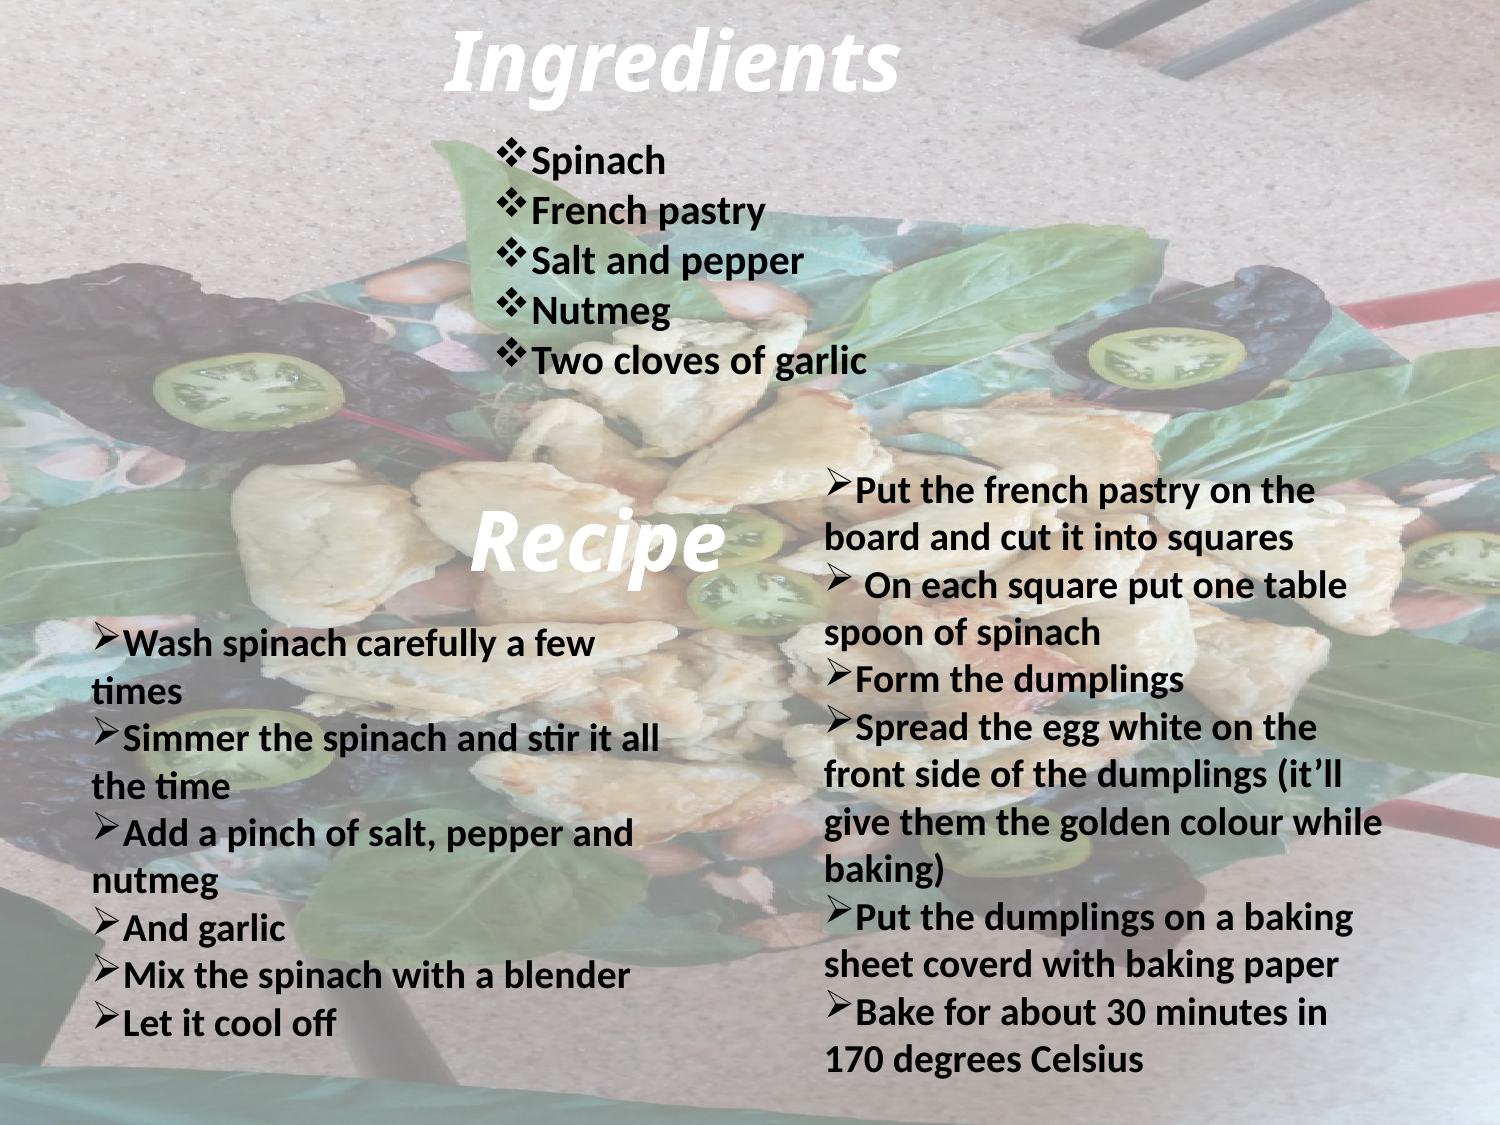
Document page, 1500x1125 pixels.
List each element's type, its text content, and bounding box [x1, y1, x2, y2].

text_box Wash spinach carefully a few times Simmer the spinach and stir it all the time Add a pinch of salt, pepper and nutmeg And garlic Mix the spinach with a blender Let it cool off [76, 609, 691, 1125]
text_box Recipe [453, 479, 742, 595]
text_box Put the french pastry on the board and cut it into squares On each square put one table spoon of spinach Form the dumplings Spread the egg white on the front side of the dumplings (it’ll give them the golden colour while baking) Put the dumplings on a baking sheet coverd with baking paper Bake for about 30 minutes in 170 degrees Celsius [809, 456, 1412, 1125]
text_box Spinach French pastry Salt and pepper Nutmeg Two cloves of garlic [478, 125, 928, 571]
text_box Ingredients [431, 0, 918, 115]
